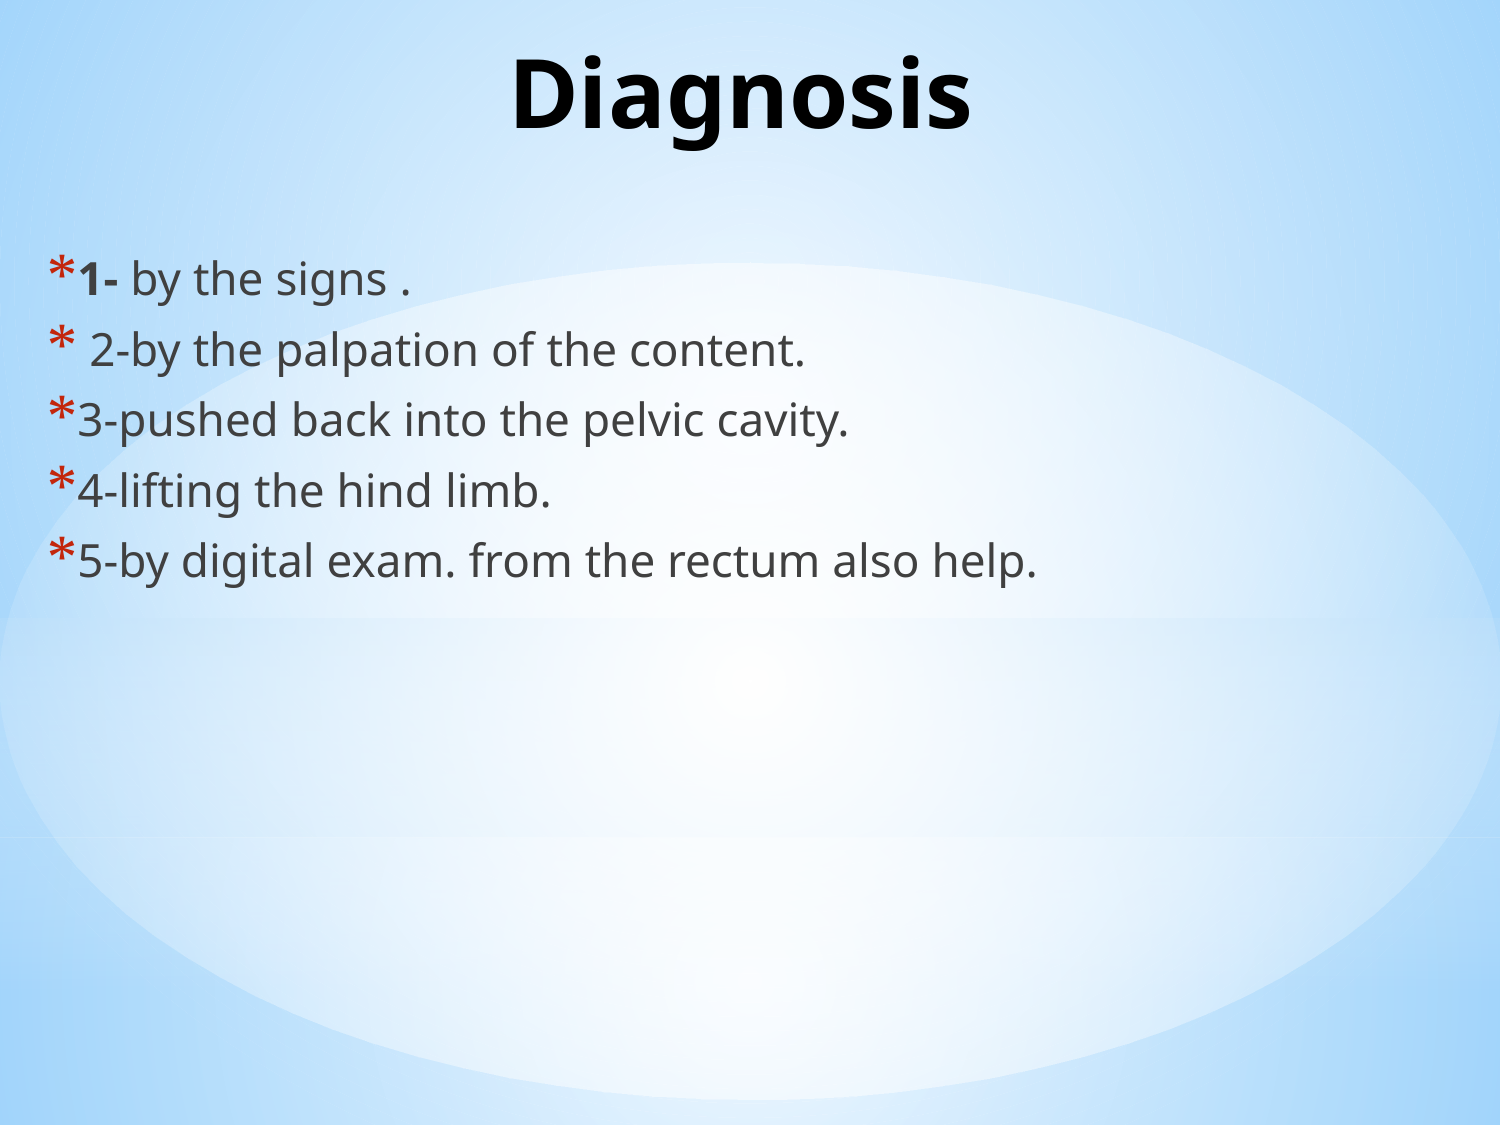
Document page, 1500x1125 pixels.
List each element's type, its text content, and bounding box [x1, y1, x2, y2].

title Diagnosis [219, 24, 1288, 213]
list 1- by the signs . 2-by the palpation of the content. 3-pushed back into the pelvic cavity. 4-lifting the hind limb. 5-by digital exam. from the rectum also help. [24, 242, 1463, 675]
